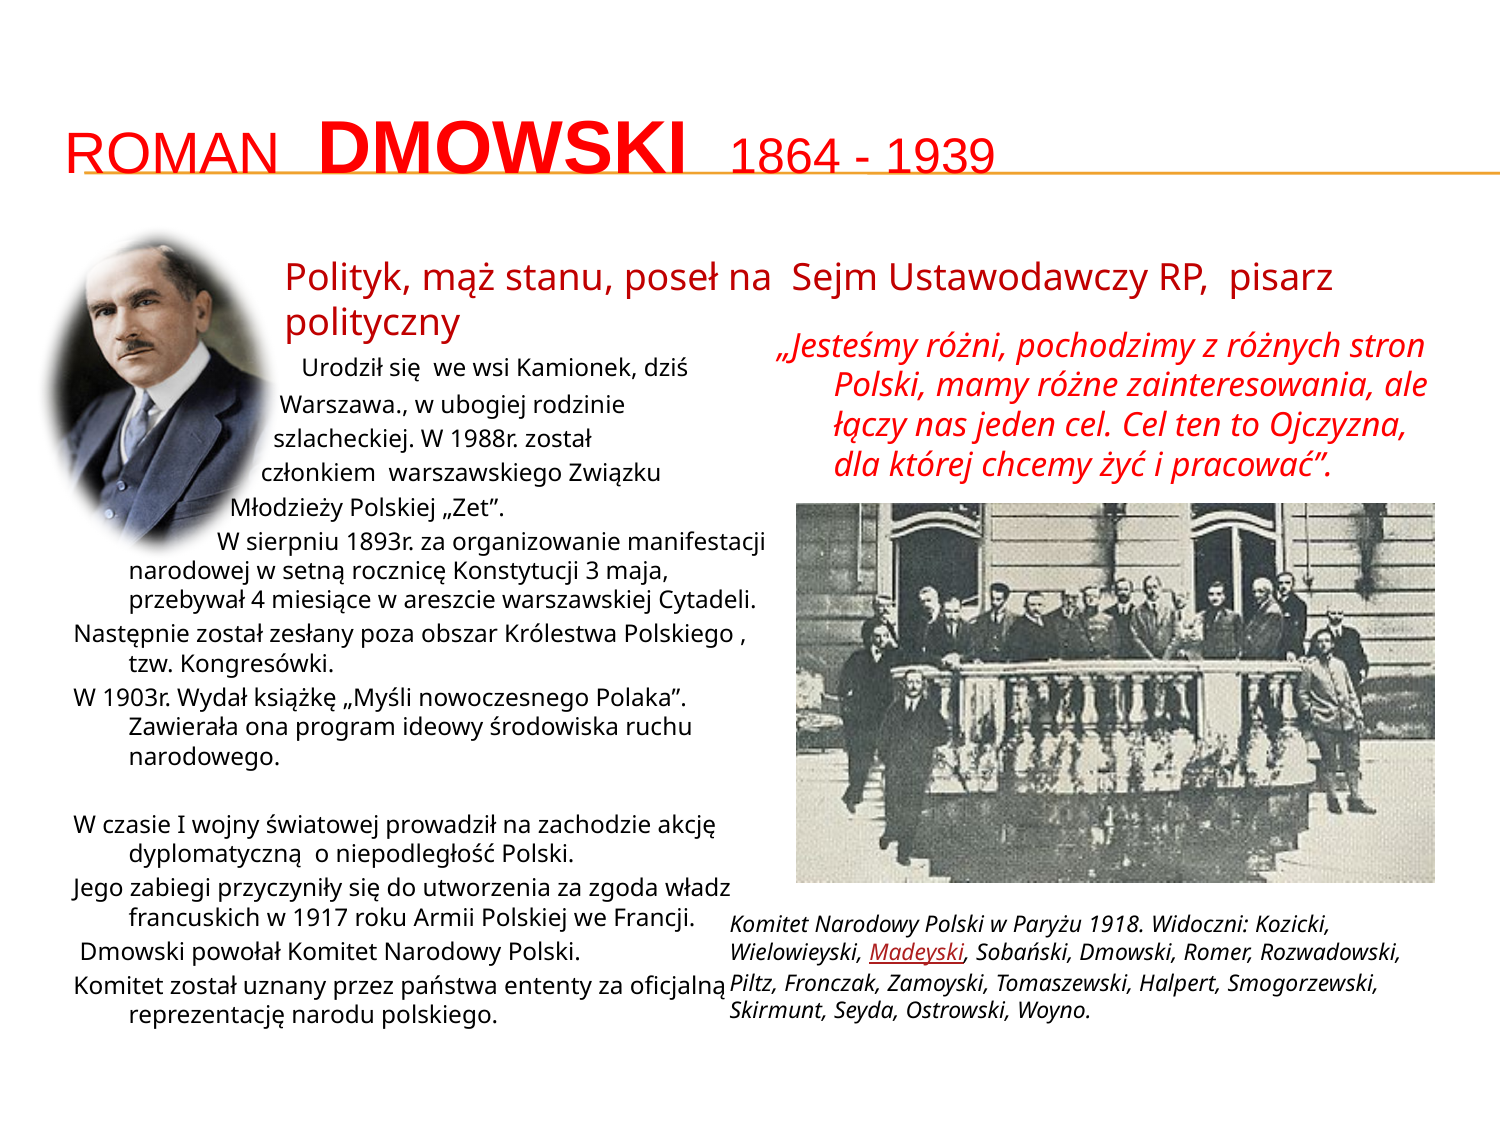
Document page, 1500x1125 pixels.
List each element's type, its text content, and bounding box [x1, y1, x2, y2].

list „Jesteśmy różni, pochodzimy z różnych stron Polski, mamy różne zainteresowania, ale łączy nas jeden cel. Cel ten to Ojczyzna, dla której chcemy żyć i pracować”. [762, 316, 1475, 1038]
title Roman dmowski 1864 - 1939 [49, 75, 1475, 213]
text_box Komitet Narodowy Polski w Paryżu 1918. Widoczni: Kozicki, Wielowieyski, Madeyski, Sobański, Dmowski, Romer, Rozwadowski, Piltz, Fronczak, Zamoyski, Tomaszewski, Halpert, Smogorzewski, Skirmunt, Seyda, Ostrowski, Woyno. [714, 902, 1442, 1031]
picture [34, 222, 282, 563]
picture [796, 503, 1435, 884]
list Urodził się we wsi Kamionek, dziś Warszawa., w ubogiej rodzinie szlacheckiej. W 1988r. został członkiem warszawskiego Związku Młodzieży Polskiej „Zet”. W sierpniu 1893r. za organizowanie manifestacji narodowej w setną rocznicę Konstytucji 3 maja, przebywał 4 miesiące w areszcie warszawskiej Cytadeli. Następnie został zesłany poza obszar Królestwa Polskiego , tzw. Kongresówki. W 1903r. Wydał książkę „Myśli nowoczesnego Polaka”. Zawierała ona program ideowy środowiska ruchu narodowego. W czasie I wojny światowej prowadził na zachodzie akcję dyplomatyczną o niepodległość Polski. Jego zabiegi przyczyniły się do utworzenia za zgoda władz francuskich w 1917 roku Armii Polskiej we Francji. Dmowski powołał Komitet Narodowy Polski. Komitet został uznany przez państwa ententy za oficjalną reprezentację narodu polskiego. [58, 351, 782, 1073]
text_box Polityk, mąż stanu, poseł na Sejm Ustawodawczy RP, pisarz polityczny [292, 246, 1430, 351]
